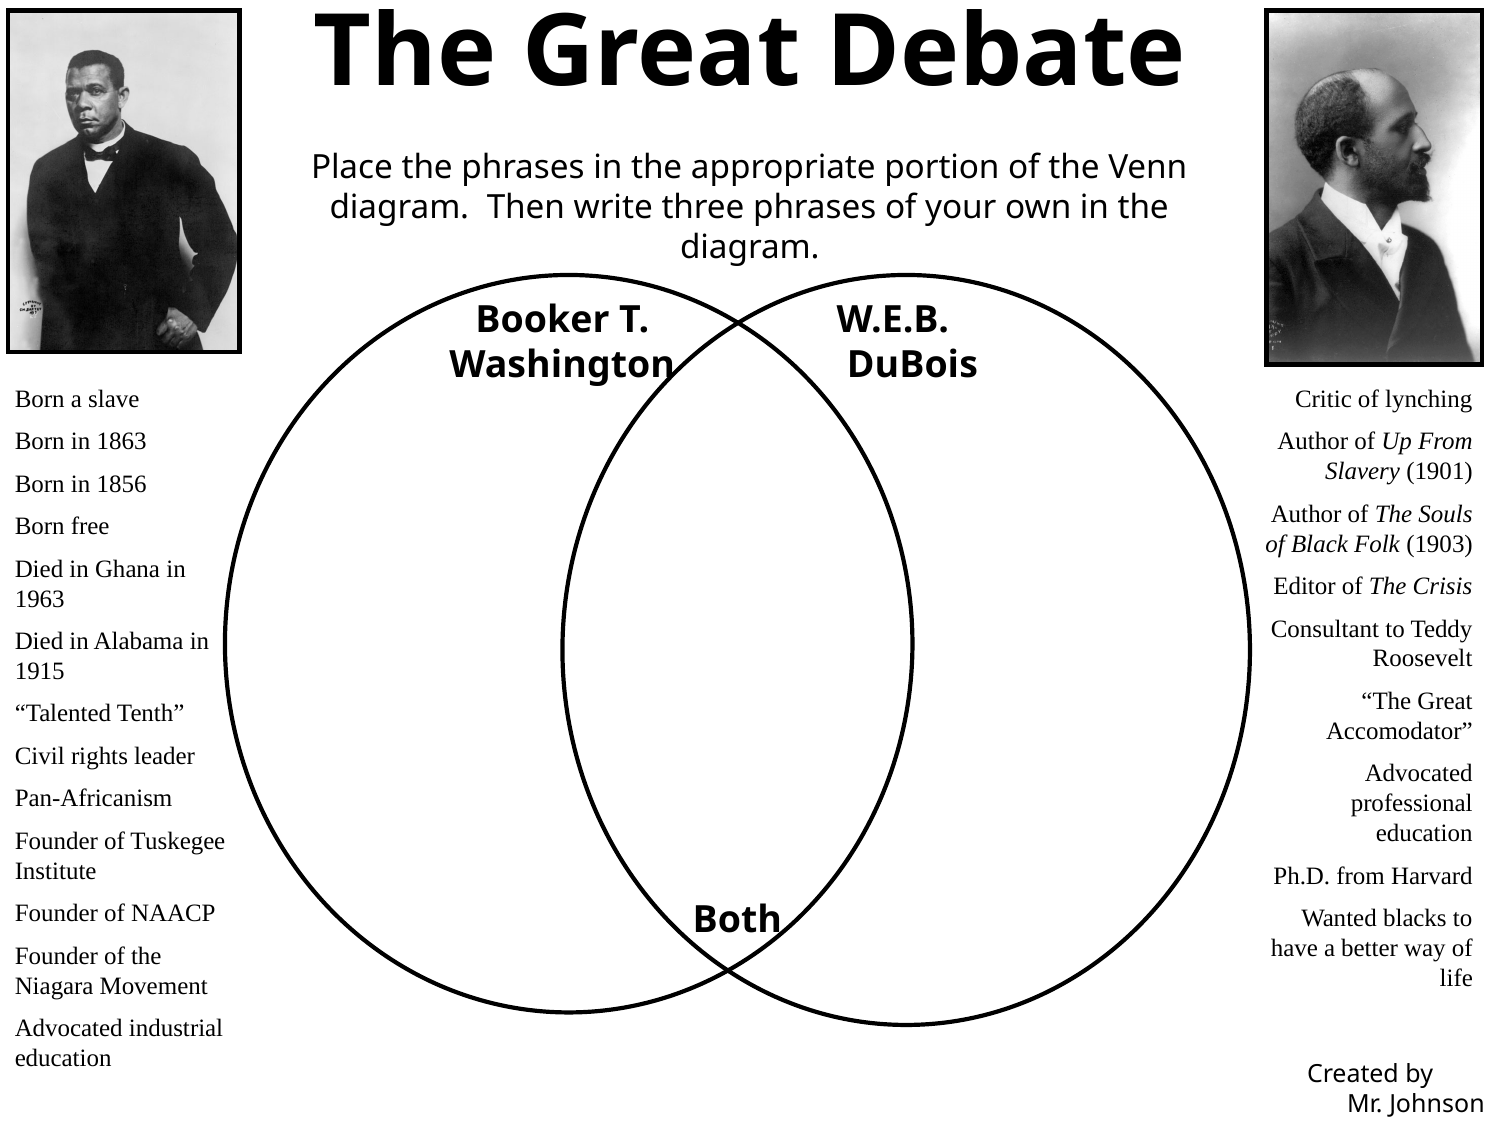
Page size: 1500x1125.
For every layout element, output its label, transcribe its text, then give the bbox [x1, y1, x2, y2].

text_box [713, 309, 737, 339]
text_box Created by Mr. Johnson [1287, 1049, 1500, 1125]
text_box [562, 309, 1249, 1025]
picture [9, 12, 238, 351]
text_box Critic of lynching Author of Up From Slavery (1901) Author of The Souls of Black Folk (1903) Editor of The Crisis Consultant to Teddy Roosevelt “The Great Accomodator” Advocated professional education Ph.D. from Harvard Wanted blacks to have a better way of life [1249, 374, 1488, 1042]
text_box [819, 274, 993, 287]
picture [1268, 12, 1481, 363]
text_box Born a slave Born in 1863 Born in 1856 Born free Died in Ghana in 1963 Died in Alabama in 1915 “Talented Tenth” Civil rights leader Pan-Africanism Founder of Tuskegee Institute Founder of NAACP Founder of the Niagara Movement Advocated industrial education [0, 374, 250, 1079]
text_box Both [650, 887, 825, 948]
text_box [250, 315, 727, 1013]
text_box Booker T. Washington [412, 287, 713, 393]
text_box W.E.B. DuBois [762, 287, 1063, 393]
title The Great Debate Place the phrases in the appropriate portion of the Venn diagram. Then write three phrases of your own in the diagram. [249, 0, 1251, 251]
text_box [481, 274, 656, 287]
